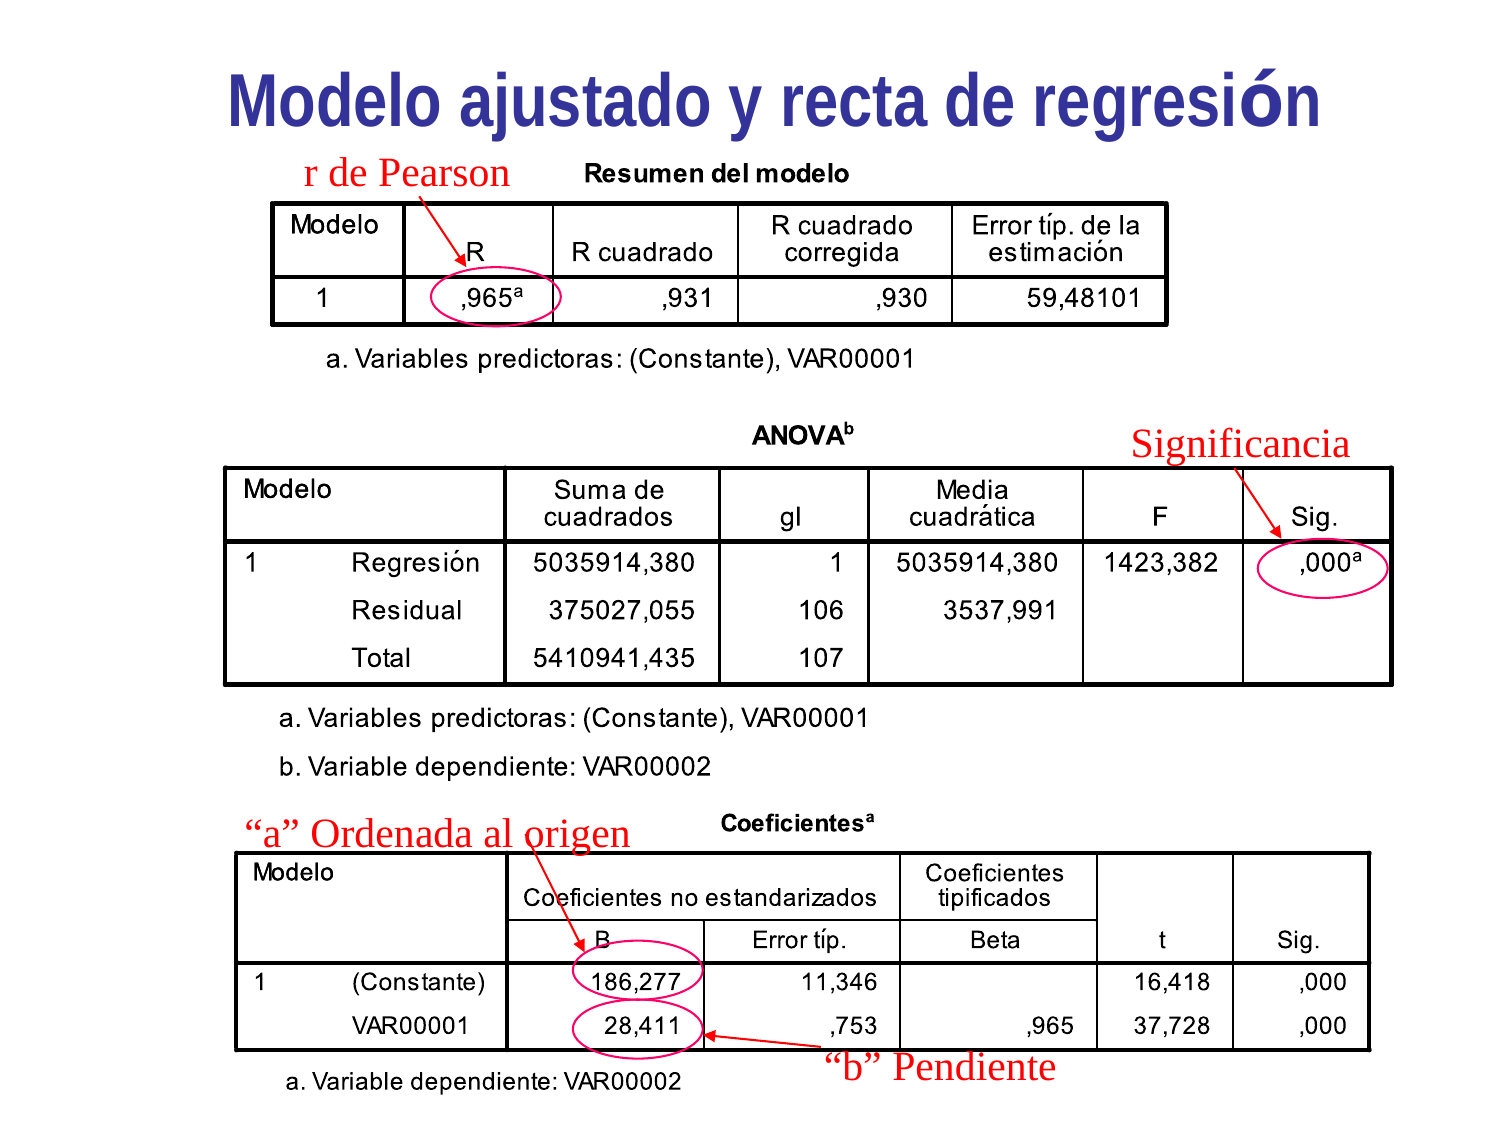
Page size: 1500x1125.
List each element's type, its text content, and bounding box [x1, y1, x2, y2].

text_box r de Pearson [289, 137, 526, 147]
picture [218, 408, 1400, 790]
picture [229, 798, 1377, 1103]
title Modelo ajustado y recta de regresión [112, 31, 1438, 149]
picture [265, 148, 1176, 382]
